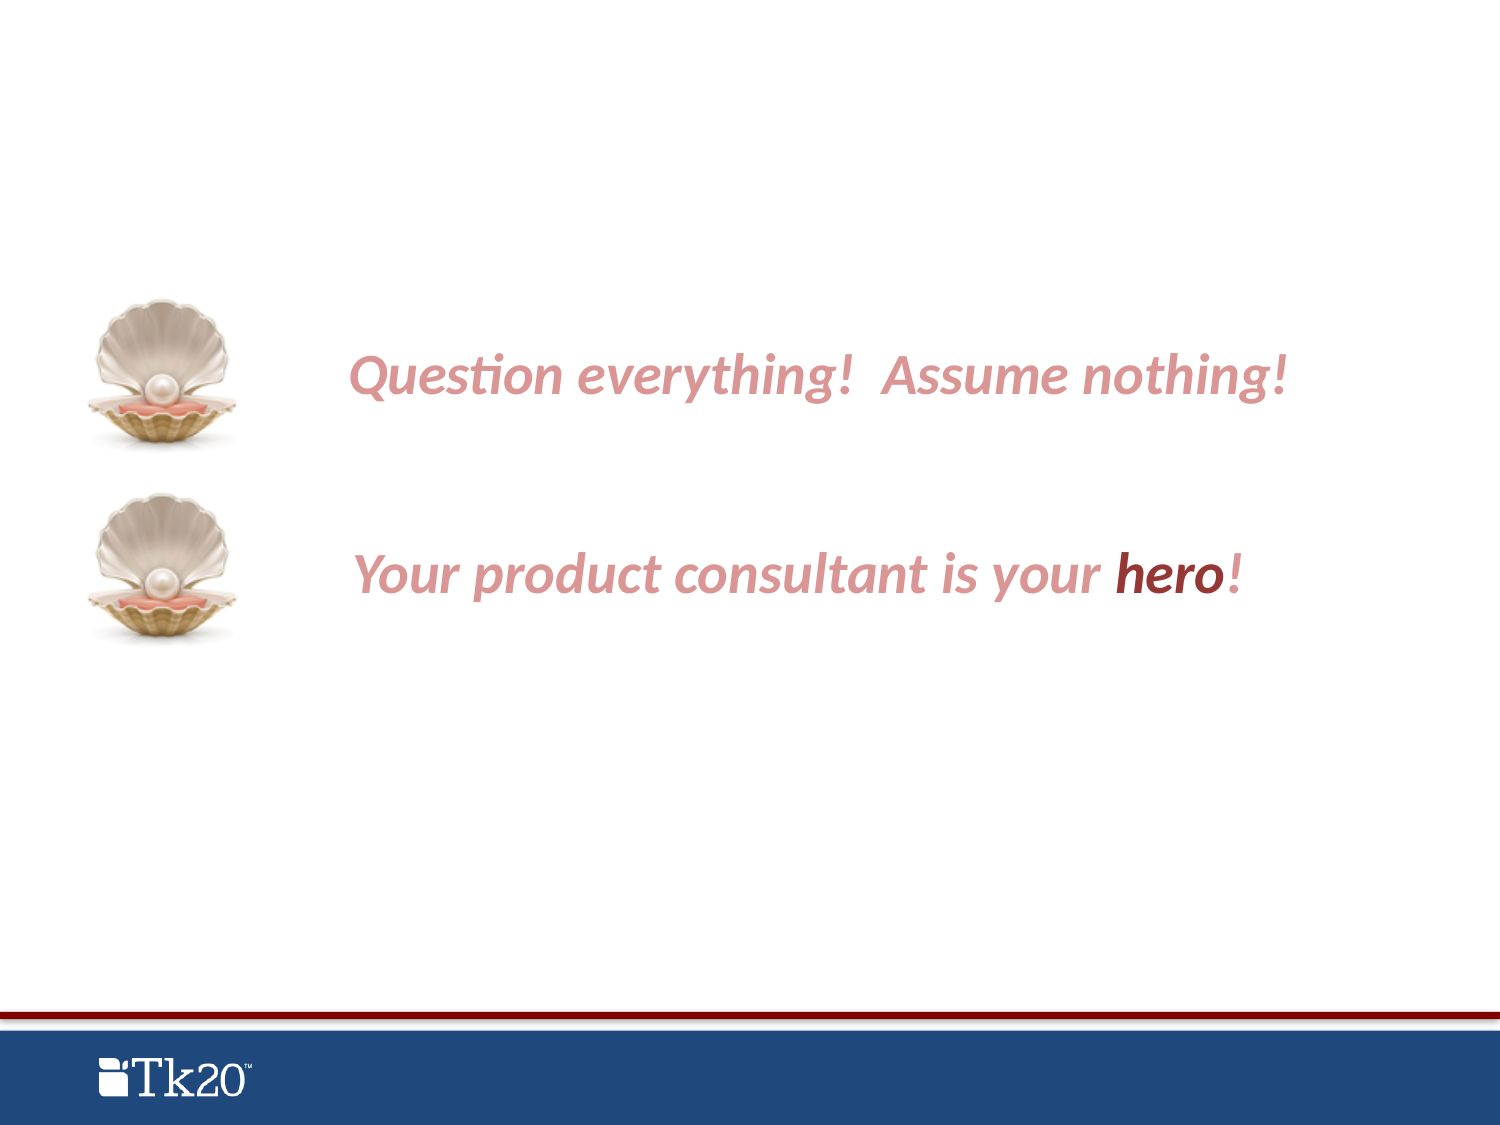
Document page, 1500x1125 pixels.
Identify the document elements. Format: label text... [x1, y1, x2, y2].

text_box Your product consultant is your hero! [337, 528, 1359, 613]
picture [97, 1056, 252, 1097]
picture [49, 481, 276, 651]
text_box Question everything! Assume nothing! [333, 328, 1384, 414]
picture [49, 287, 276, 457]
